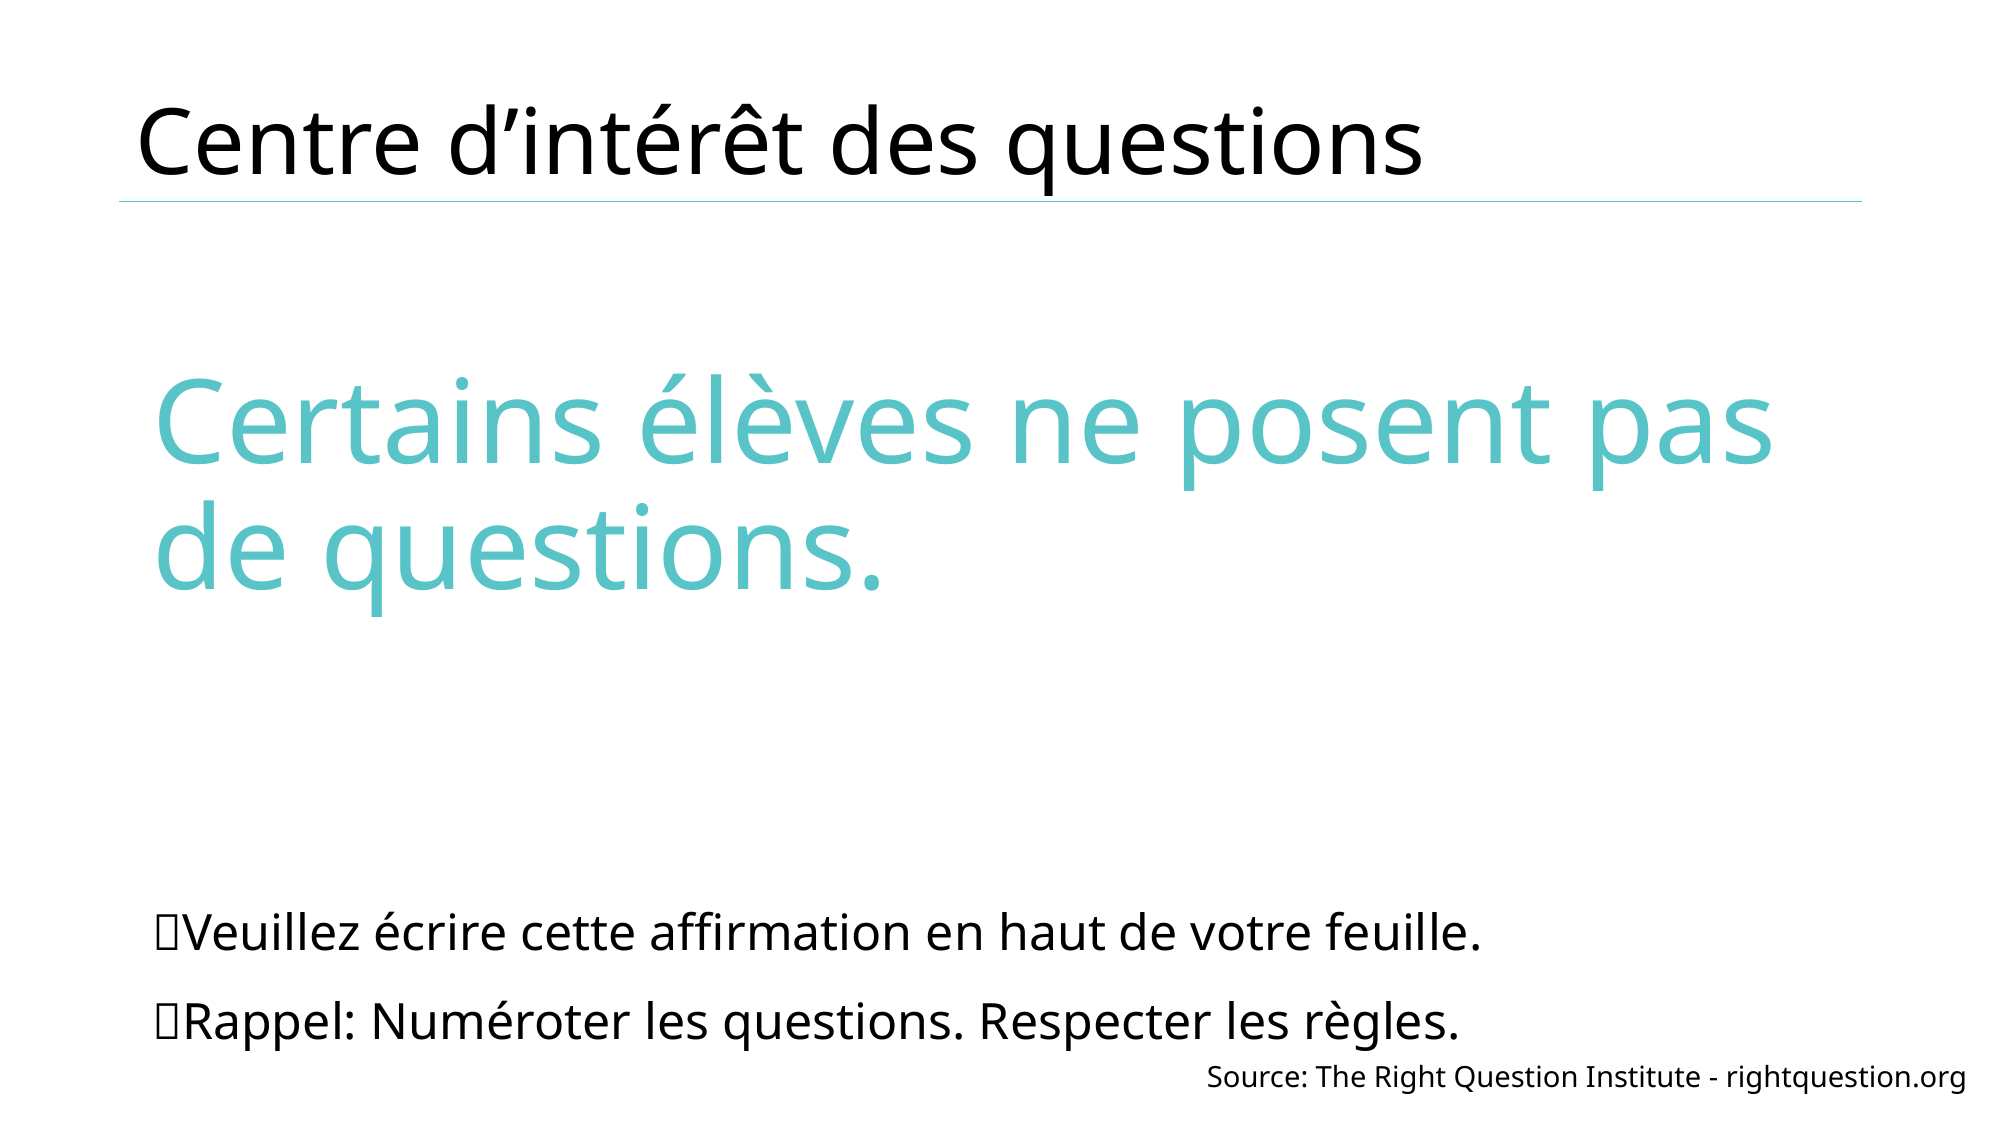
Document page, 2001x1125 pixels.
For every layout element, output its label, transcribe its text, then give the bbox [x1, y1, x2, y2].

text_box Veuillez écrire cette affirmation en haut de votre feuille. [137, 892, 1679, 968]
list Certains élèves ne posent pas de questions. [137, 355, 1863, 632]
text_box Rappel: Numéroter les questions. Respecter les règles. [137, 982, 1483, 1058]
title Centre d’intérêt des questions [120, 36, 1846, 254]
